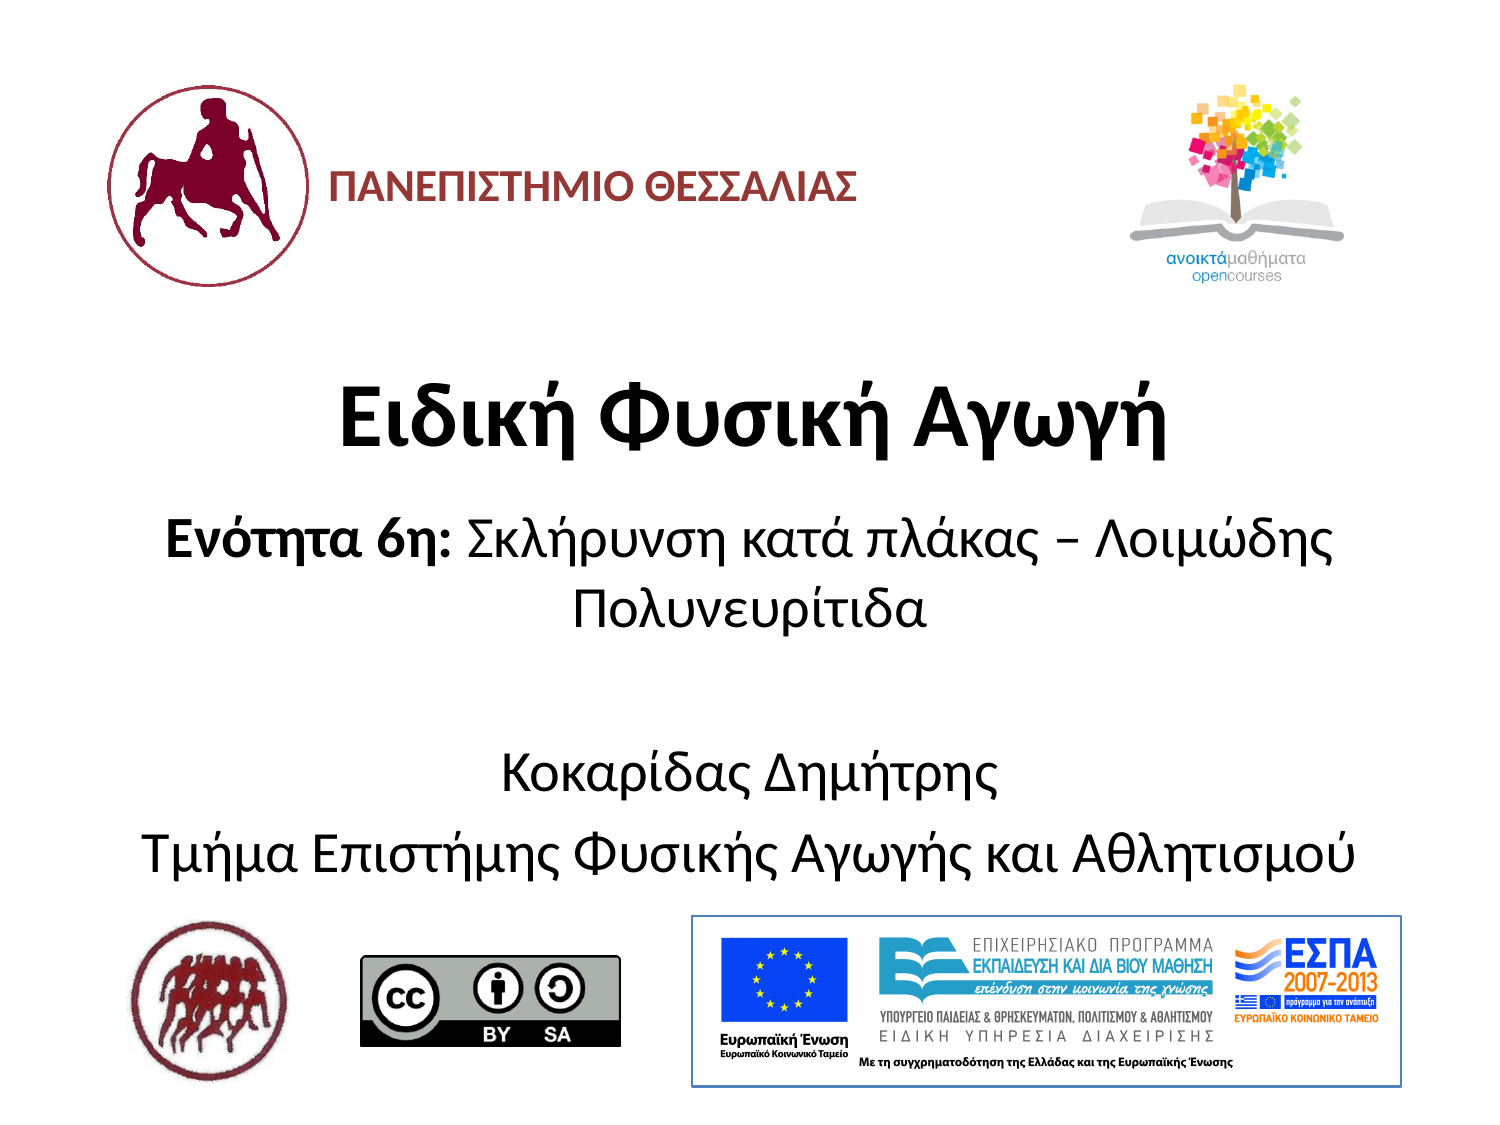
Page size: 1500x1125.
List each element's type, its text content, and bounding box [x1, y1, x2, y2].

picture [692, 916, 1400, 1086]
picture [359, 955, 621, 1047]
picture [126, 919, 290, 1083]
title Ειδική Φυσική Αγωγή [117, 304, 1393, 492]
subtitle Ενότητα 6η: Σκλήρυνση κατά πλάκας – Λοιμώδης Πολυνευρίτιδα Κοκαρίδας Δημήτρης Τμήμα Επιστήμης Φυσικής Αγωγής και Αθλητισμού [0, 492, 1500, 844]
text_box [107, 76, 1400, 291]
